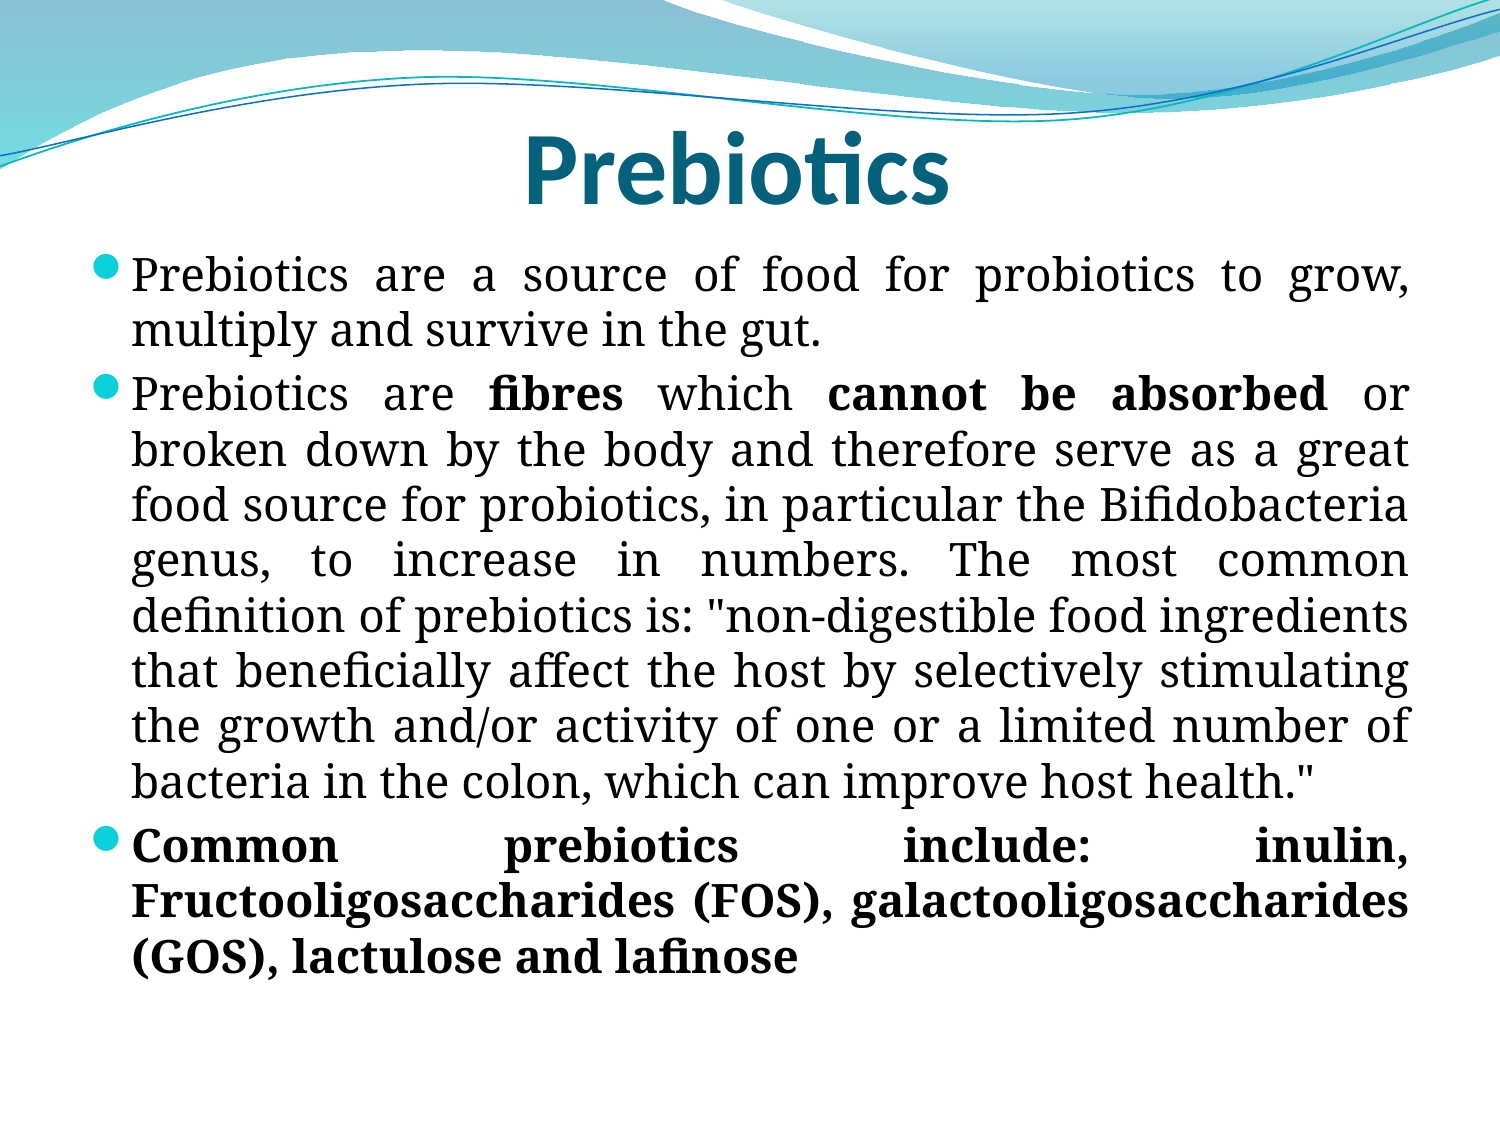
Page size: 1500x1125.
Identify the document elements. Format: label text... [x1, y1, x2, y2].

list Prebiotics are a source of food for probiotics to grow, multiply and survive in the gut. Prebiotics are fibres which cannot be absorbed or broken down by the body and therefore serve as a great food source for probiotics, in particular the Bifidobacteria genus, to increase in numbers. The most common definition of prebiotics is: "non-digestible food ingredients that beneficially affect the host by selectively stimulating the growth and/or activity of one or a limited number of bacteria in the colon, which can improve host health." Common prebiotics include: inulin, Fructooligosaccharides (FOS), galactooligosaccharides (GOS), lactulose and lafinose [75, 237, 1425, 1038]
title Prebiotics [62, 37, 1413, 225]
